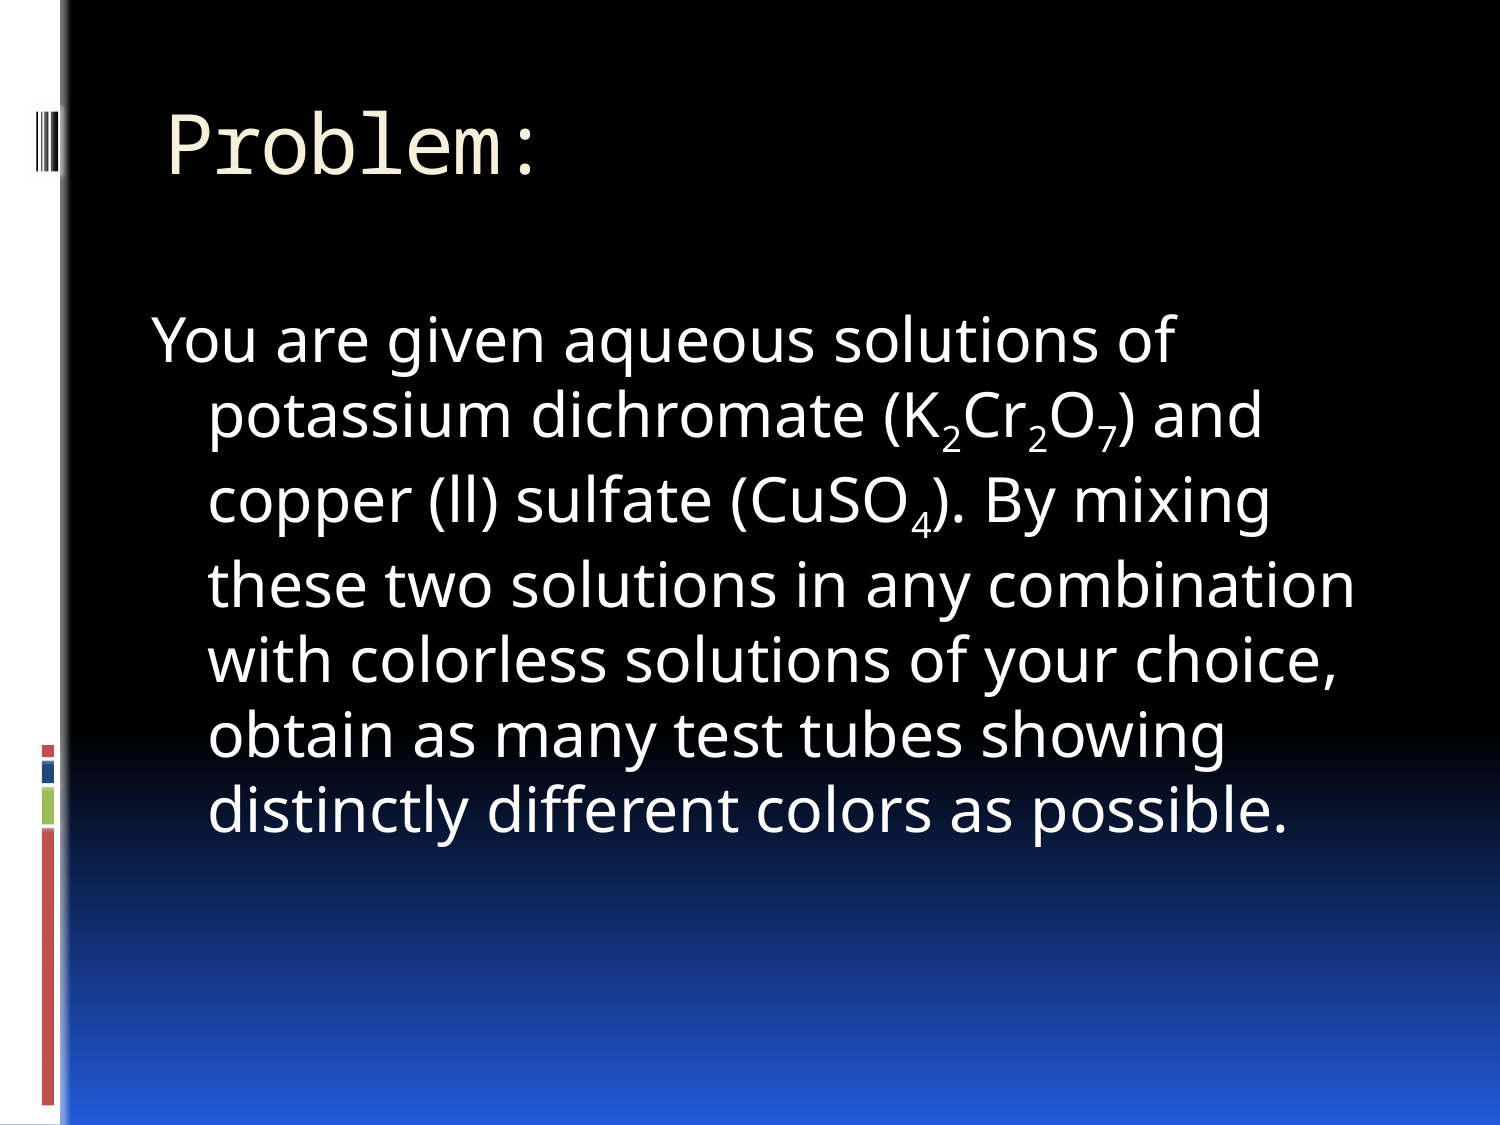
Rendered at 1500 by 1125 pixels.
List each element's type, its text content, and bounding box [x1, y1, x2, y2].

list You are given aqueous solutions of potassium dichromate (K2Cr2O7) and copper (ll) sulfate (CuSO4). By mixing these two solutions in any combination with colorless solutions of your choice, obtain as many test tubes showing distinctly different colors as possible. [125, 292, 1425, 1043]
title Problem: [150, 83, 1425, 234]
